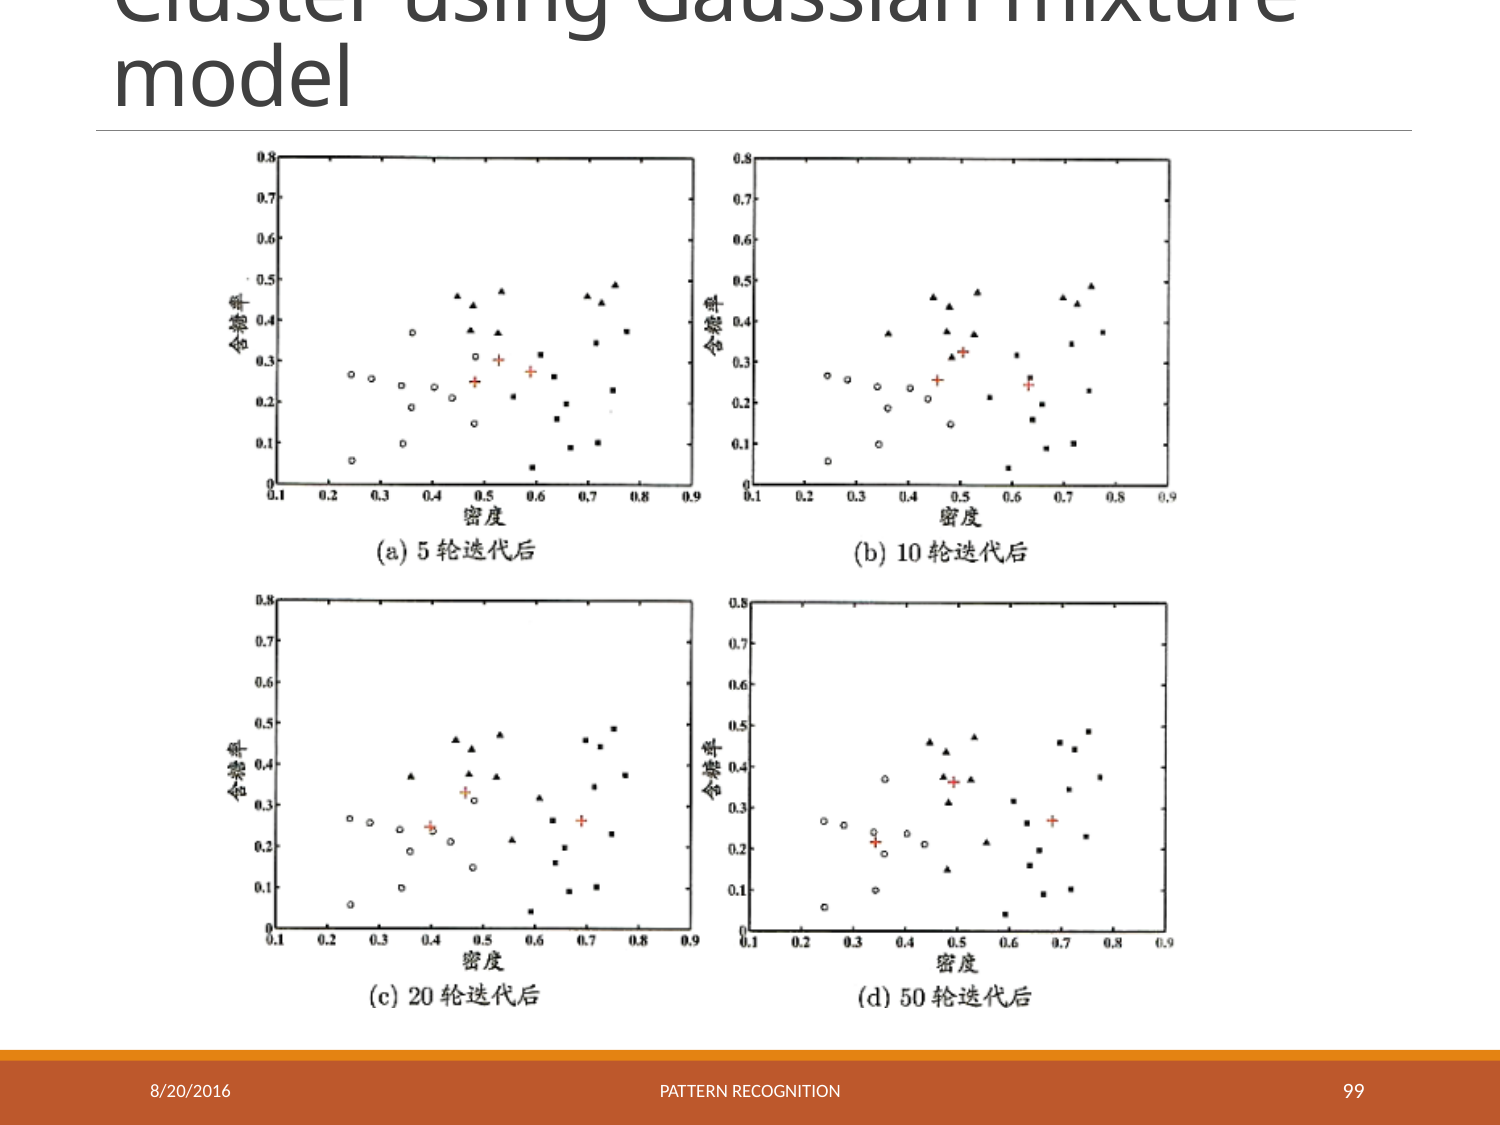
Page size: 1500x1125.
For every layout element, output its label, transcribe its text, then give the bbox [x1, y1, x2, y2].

footer Pattern recognition [453, 1059, 1047, 1120]
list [213, 136, 1215, 1009]
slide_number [135, 1059, 440, 1120]
title Cluster using Gaussian mixture model [96, 19, 1413, 131]
slide_number 99 [1218, 1059, 1380, 1120]
